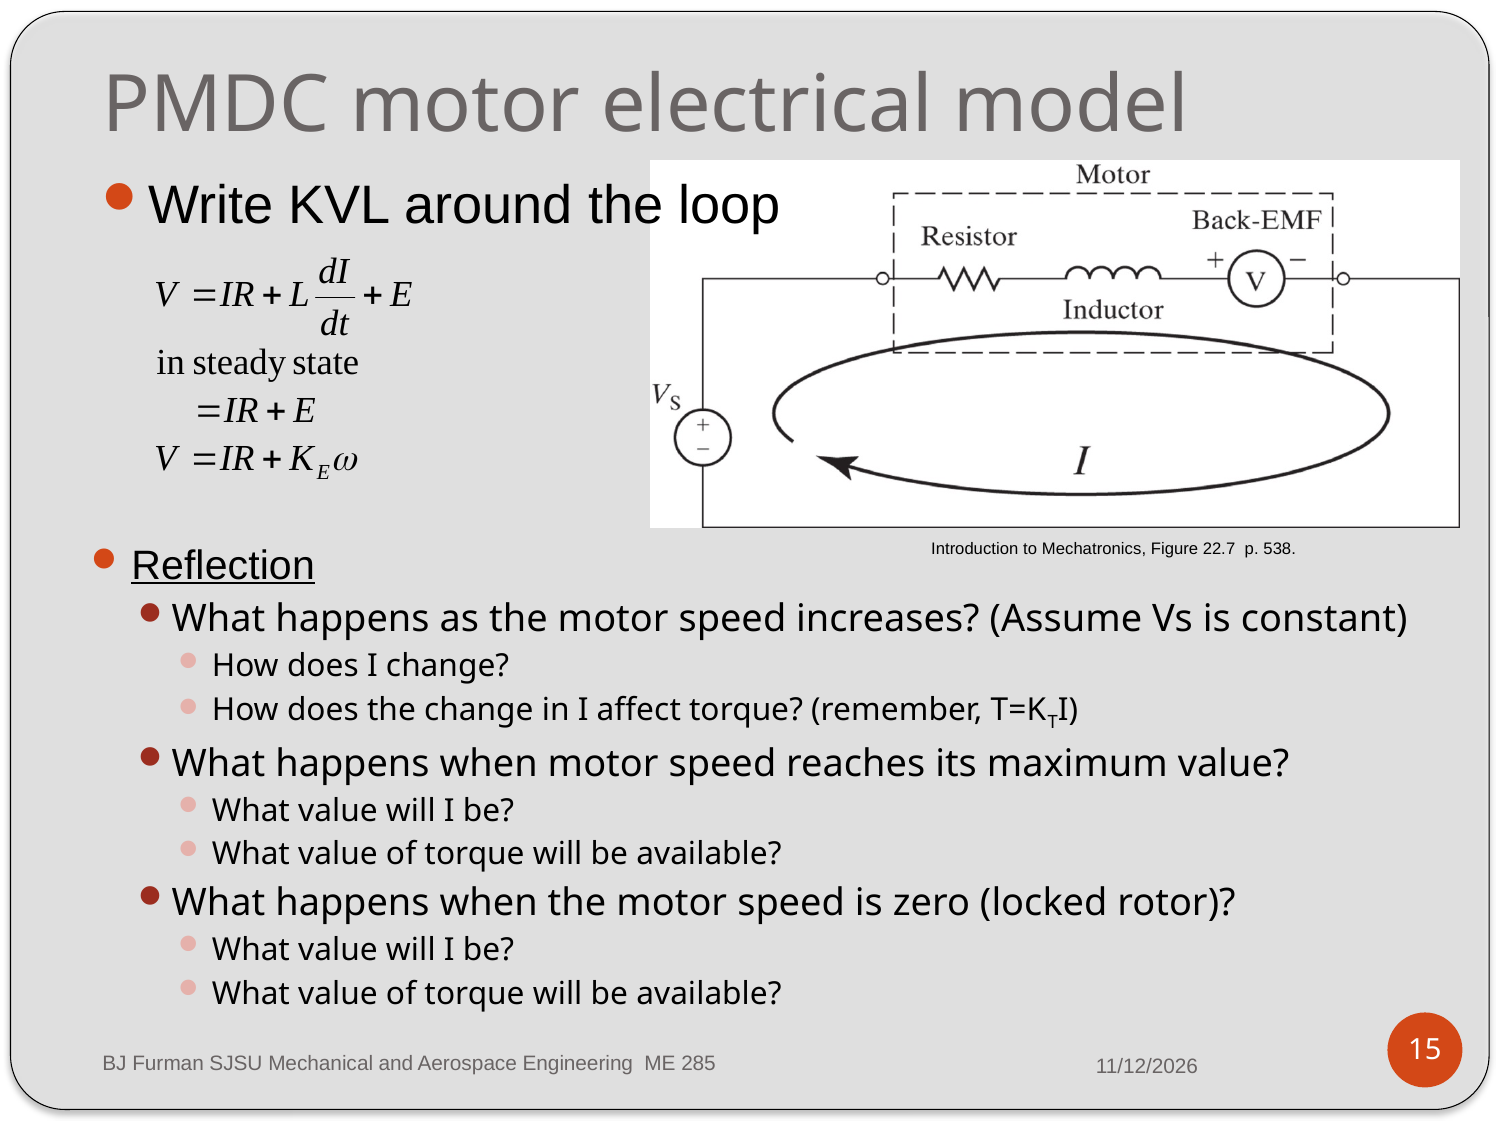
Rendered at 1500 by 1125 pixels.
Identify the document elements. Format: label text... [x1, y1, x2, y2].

title PMDC motor electrical model [87, 45, 1425, 162]
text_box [151, 247, 422, 487]
slide_number 15 [1387, 1019, 1463, 1088]
text_box Reflection What happens as the motor speed increases? (Assume Vs is constant) How does I change? How does the change in I affect torque? (remember, T=KTI) What happens when motor speed reaches its maximum value? What value will I be? What value of torque will be available? What happens when the motor speed is zero (locked rotor)? What value will I be? What value of torque will be available? [76, 531, 1460, 1019]
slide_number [1012, 1043, 1213, 1088]
list Write KVL around the loop [87, 162, 646, 281]
footer BJ Furman SJSU Mechanical and Aerospace Engineering ME 285 [87, 1037, 825, 1088]
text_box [650, 160, 1460, 567]
